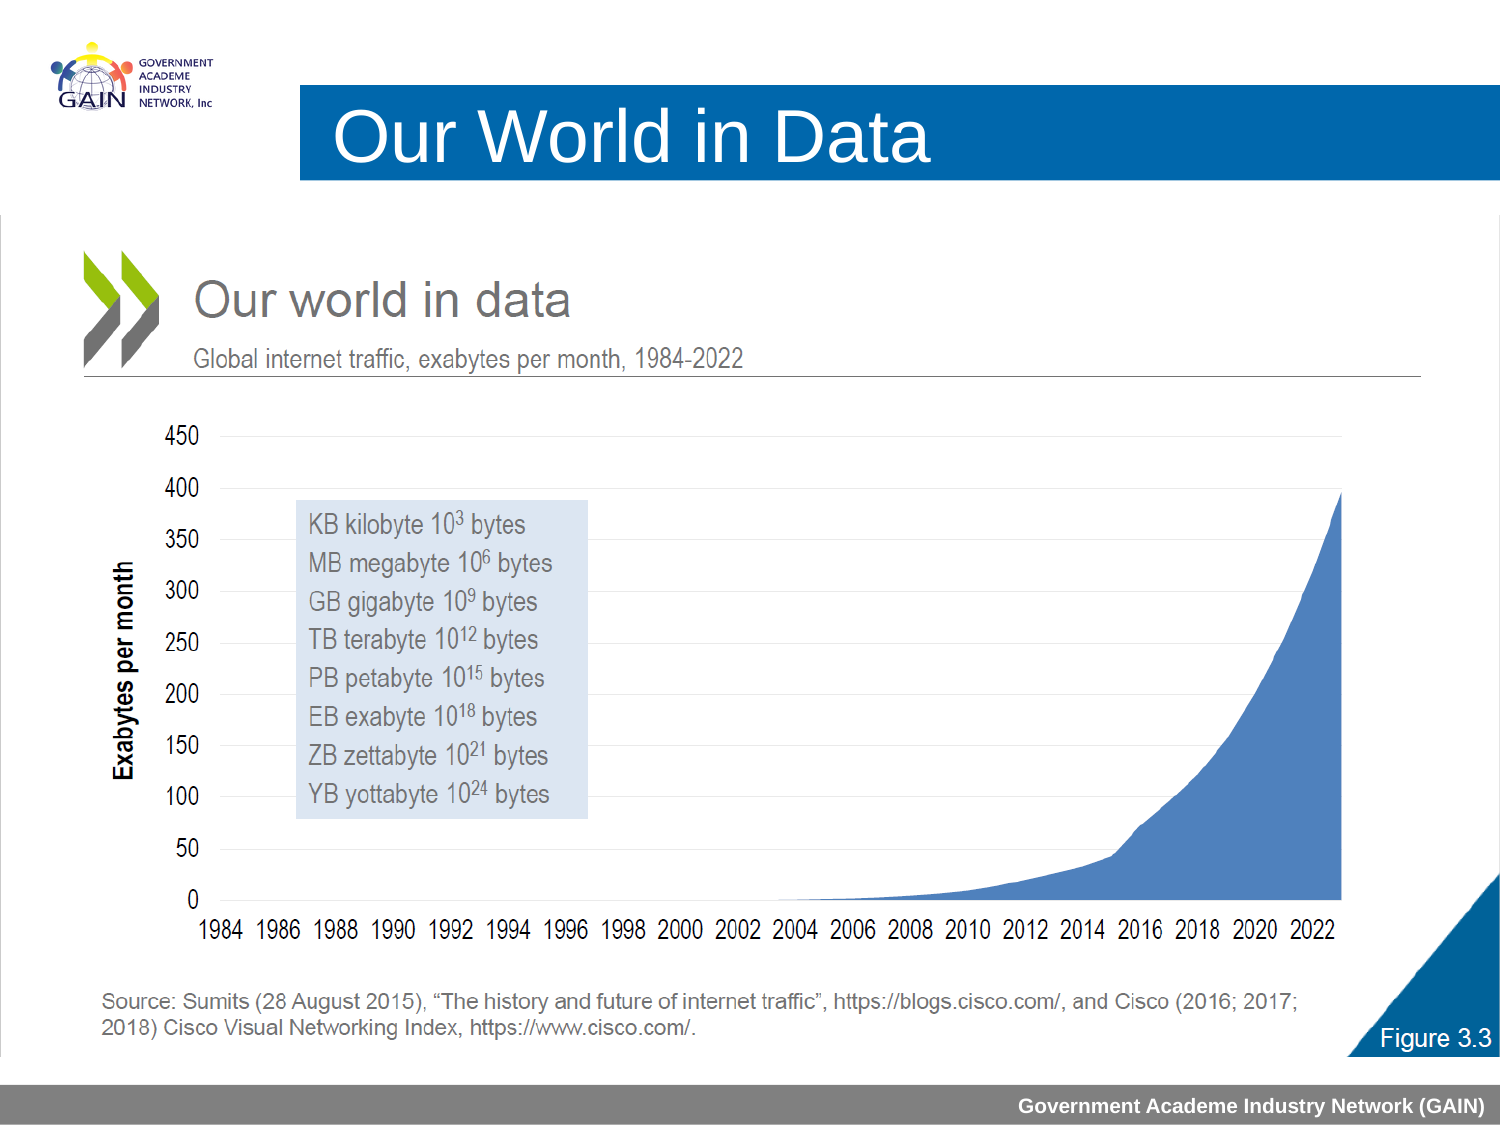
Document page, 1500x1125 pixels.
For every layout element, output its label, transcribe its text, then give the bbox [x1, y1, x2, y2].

title Our World in Data [299, 84, 1500, 181]
picture [0, 214, 1500, 1057]
picture [48, 29, 218, 123]
